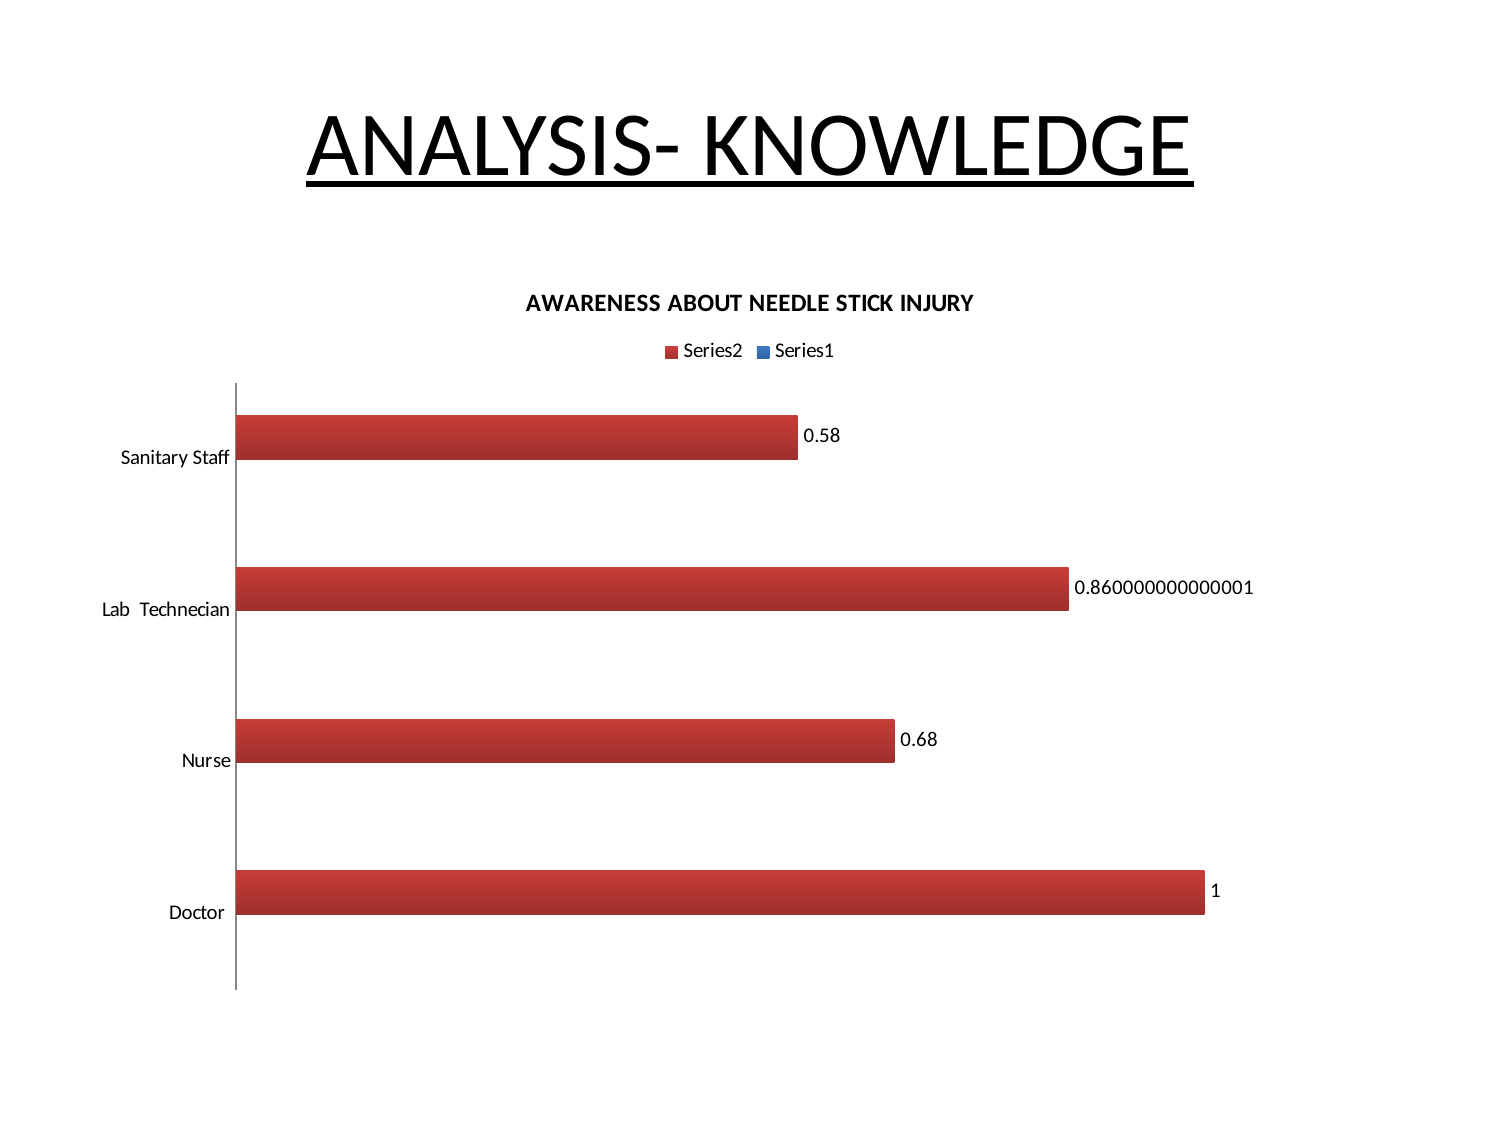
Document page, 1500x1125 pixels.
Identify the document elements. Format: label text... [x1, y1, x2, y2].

title ANALYSIS- KNOWLEDGE [75, 45, 1425, 233]
chart [74, 262, 1426, 1006]
